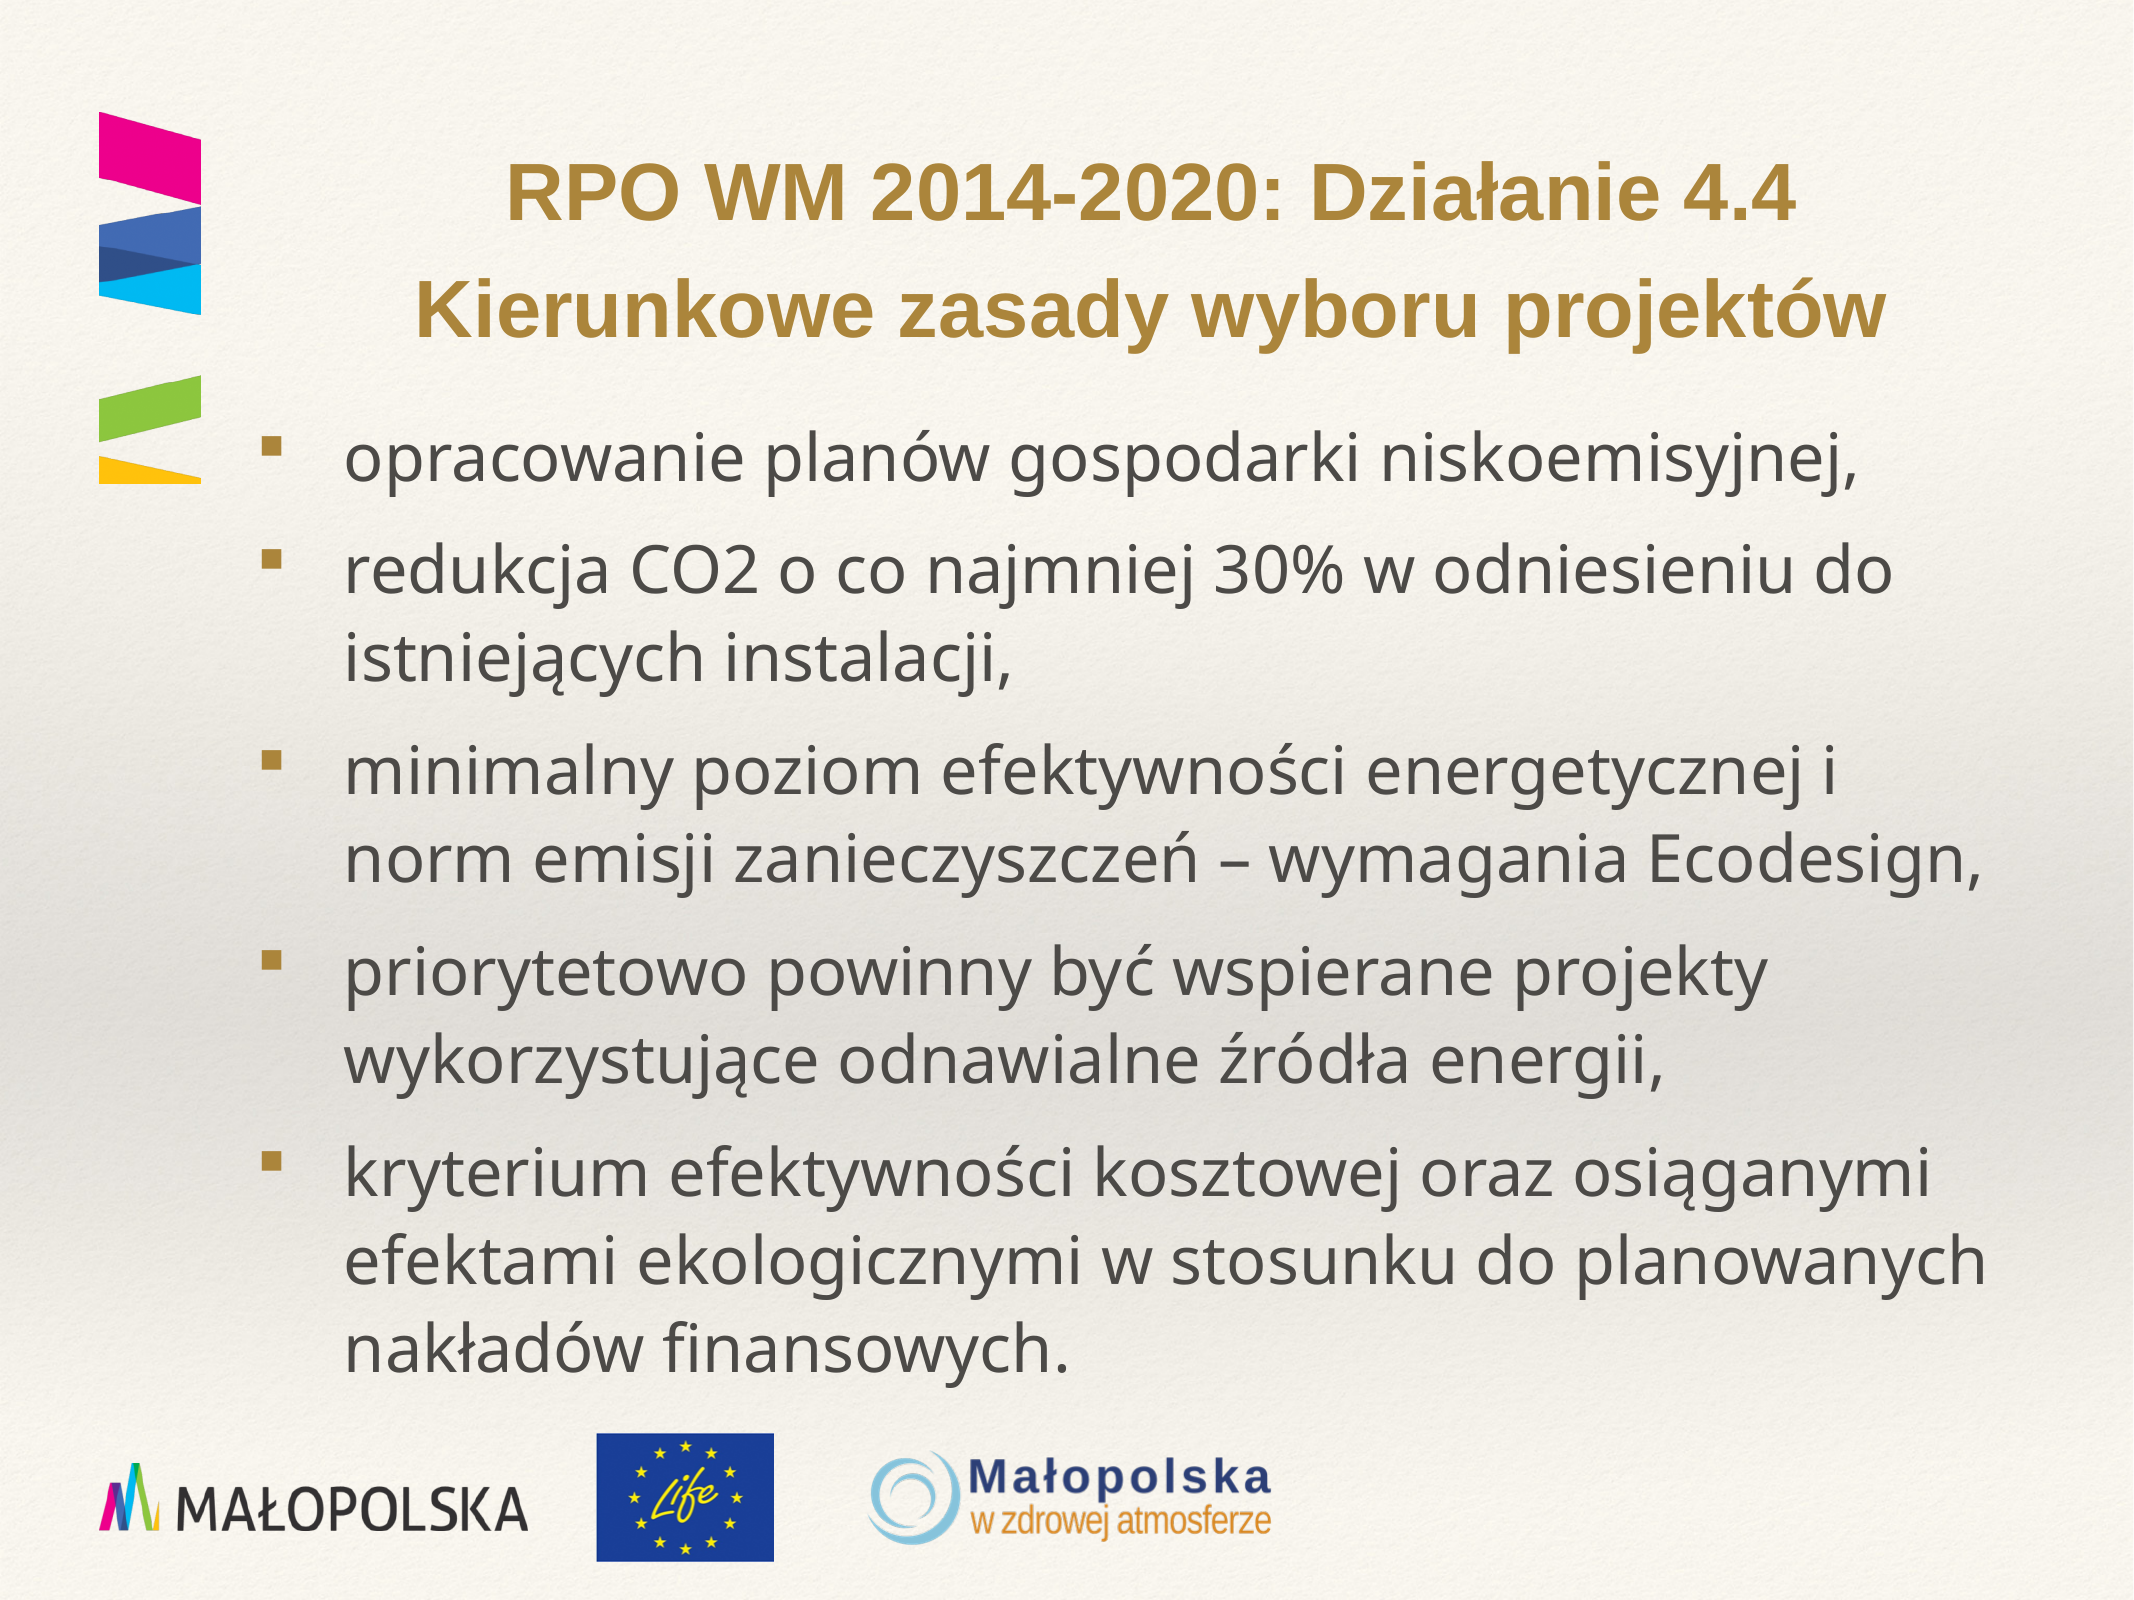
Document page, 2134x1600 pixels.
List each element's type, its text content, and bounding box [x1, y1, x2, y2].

text_box RPO WM 2014-2020: Działanie 4.4 Kierunkowe zasady wyboru projektów [256, 112, 2047, 341]
picture [0, 0, 2134, 1600]
text_box opracowanie planów gospodarki niskoemisyjnej, redukcja CO2 o co najmniej 30% w odniesieniu do istniejących instalacji, minimalny poziom efektywności energetycznej i norm emisji zanieczyszczeń – wymagania Ecodesign, priorytetowo powinny być wspierane projekty wykorzystujące odnawialne źródła energii, kryterium efektywności kosztowej oraz osiąganymi efektami ekologicznymi w stosunku do planowanych nakładów finansowych. [256, 406, 2013, 1386]
